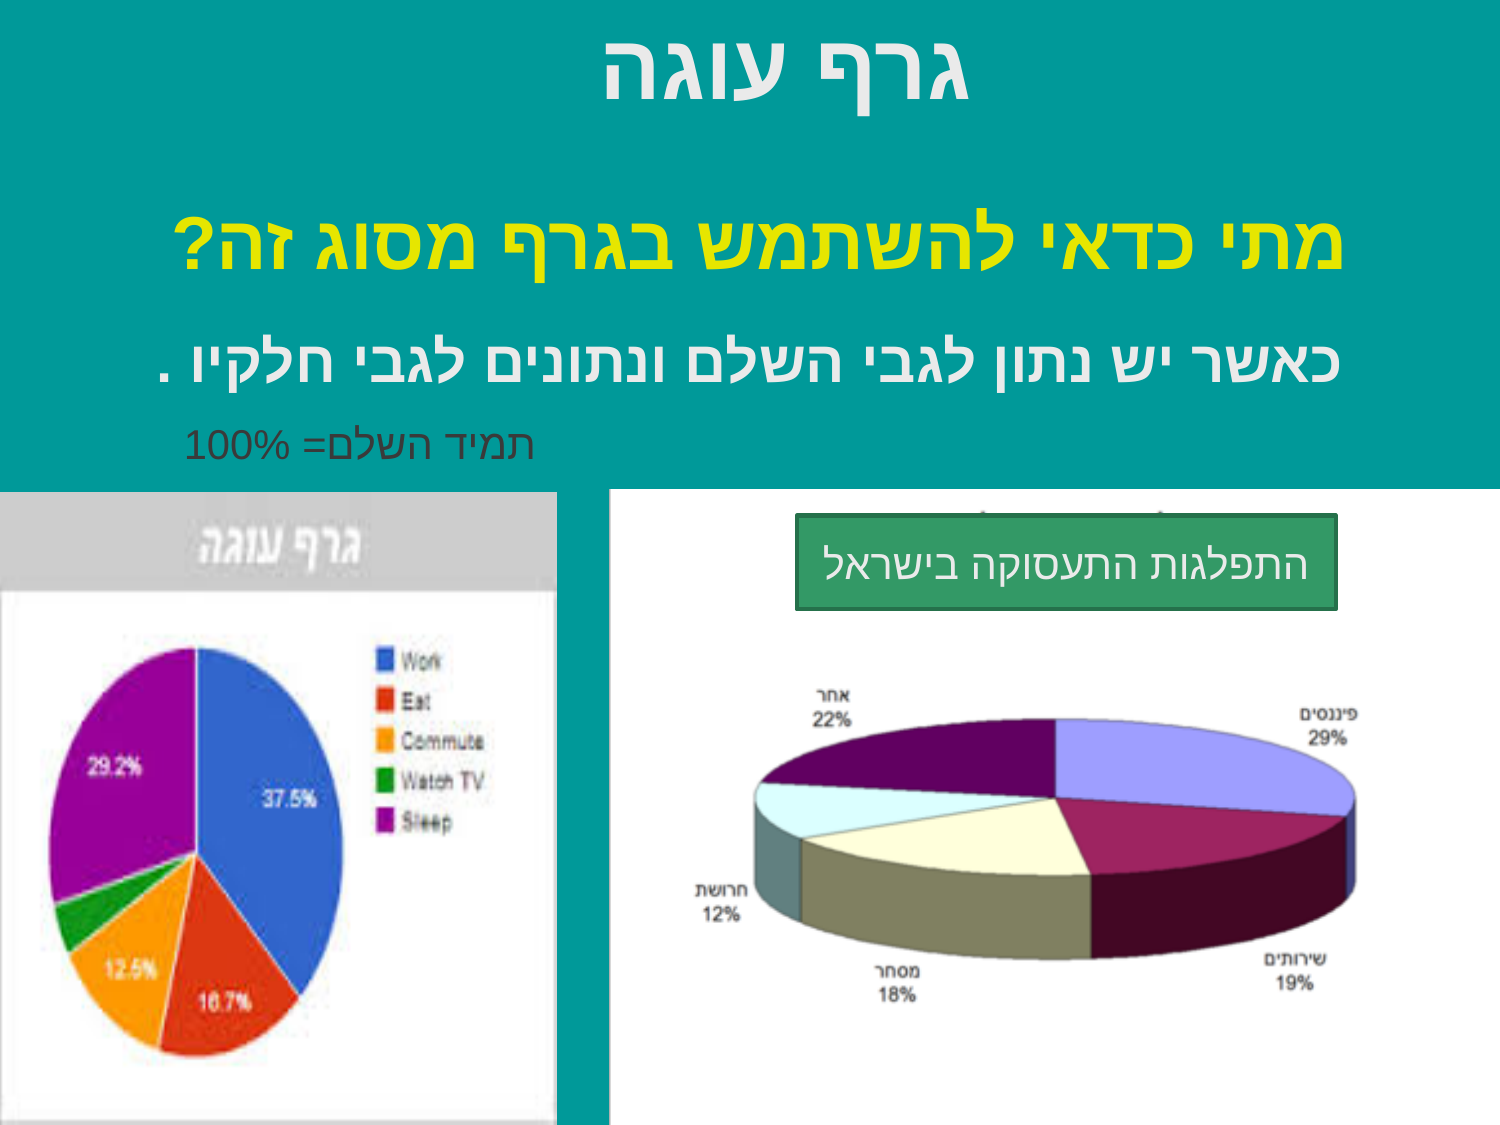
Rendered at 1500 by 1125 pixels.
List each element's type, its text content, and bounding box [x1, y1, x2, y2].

list גרף עוגה [363, 0, 1208, 247]
picture [609, 489, 1500, 1125]
text_box מתי כדאי להשתמש בגרף מסוג זה? [0, 187, 1500, 293]
text_box כאשר יש נתון לגבי השלם ונתונים לגבי חלקיו . [0, 316, 1500, 402]
text_box תמיד השלם= 100% [105, 410, 551, 475]
picture [0, 491, 557, 1125]
